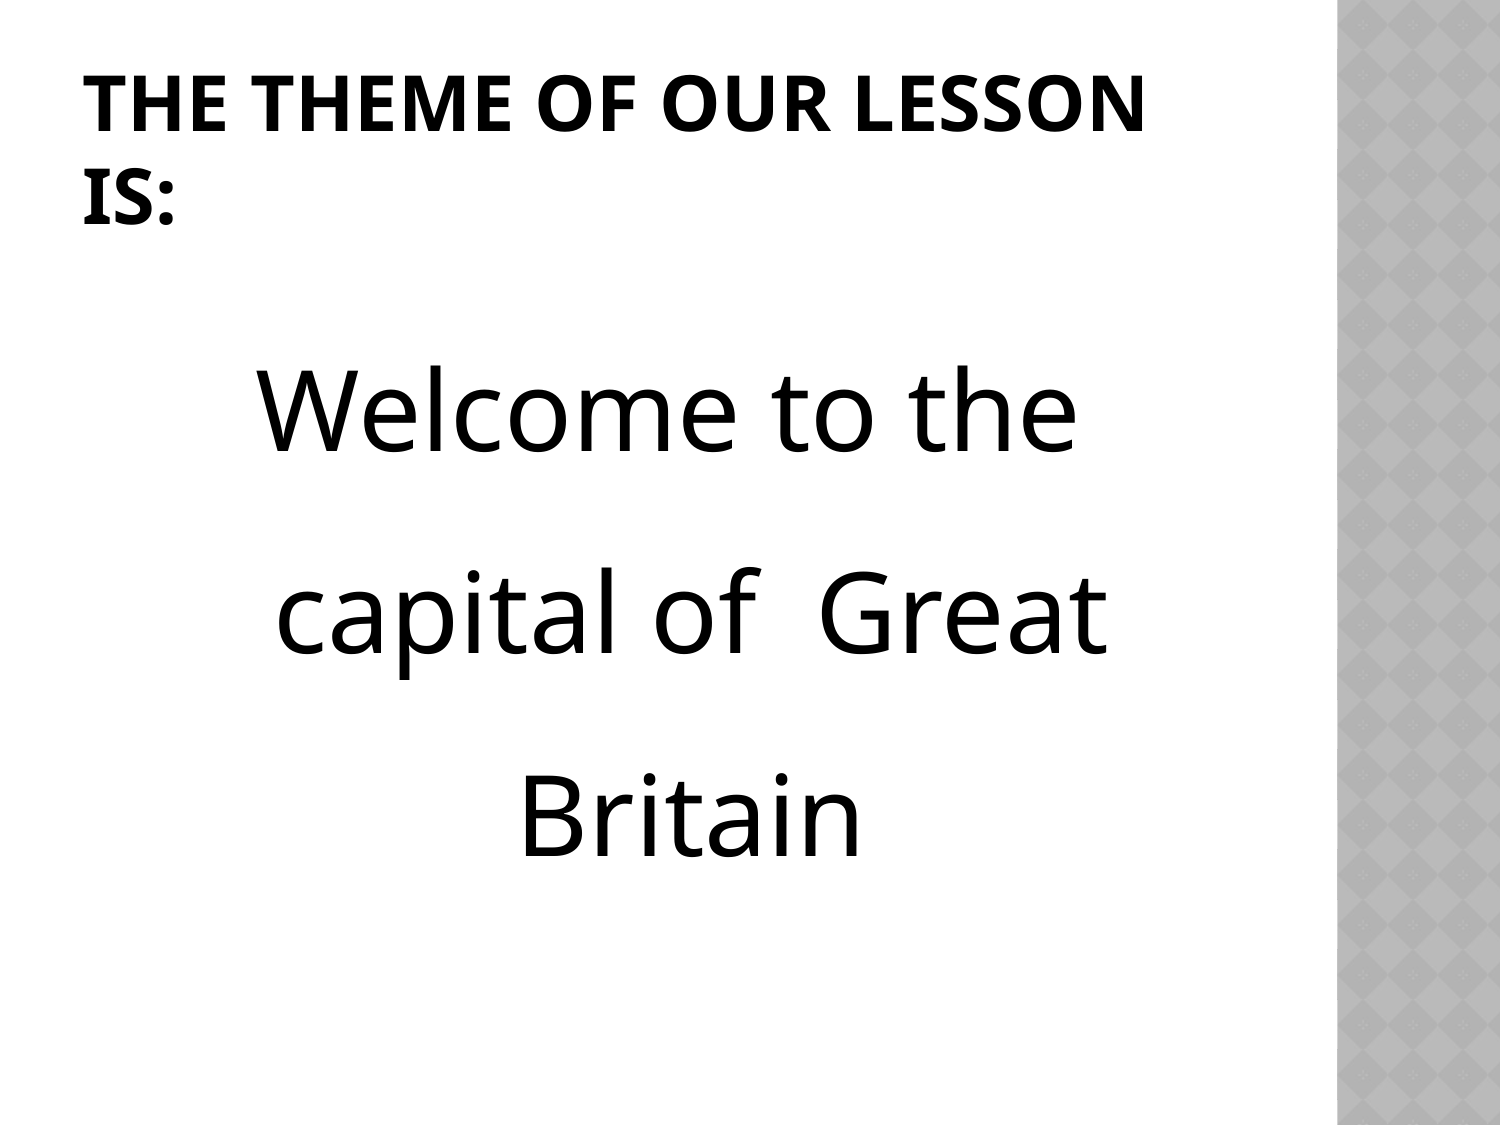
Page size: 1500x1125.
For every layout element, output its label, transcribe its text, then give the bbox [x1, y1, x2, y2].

list Welcome to the capital of Great Britain [75, 264, 1263, 1059]
title the theme of our lesson is: [75, 52, 1263, 240]
